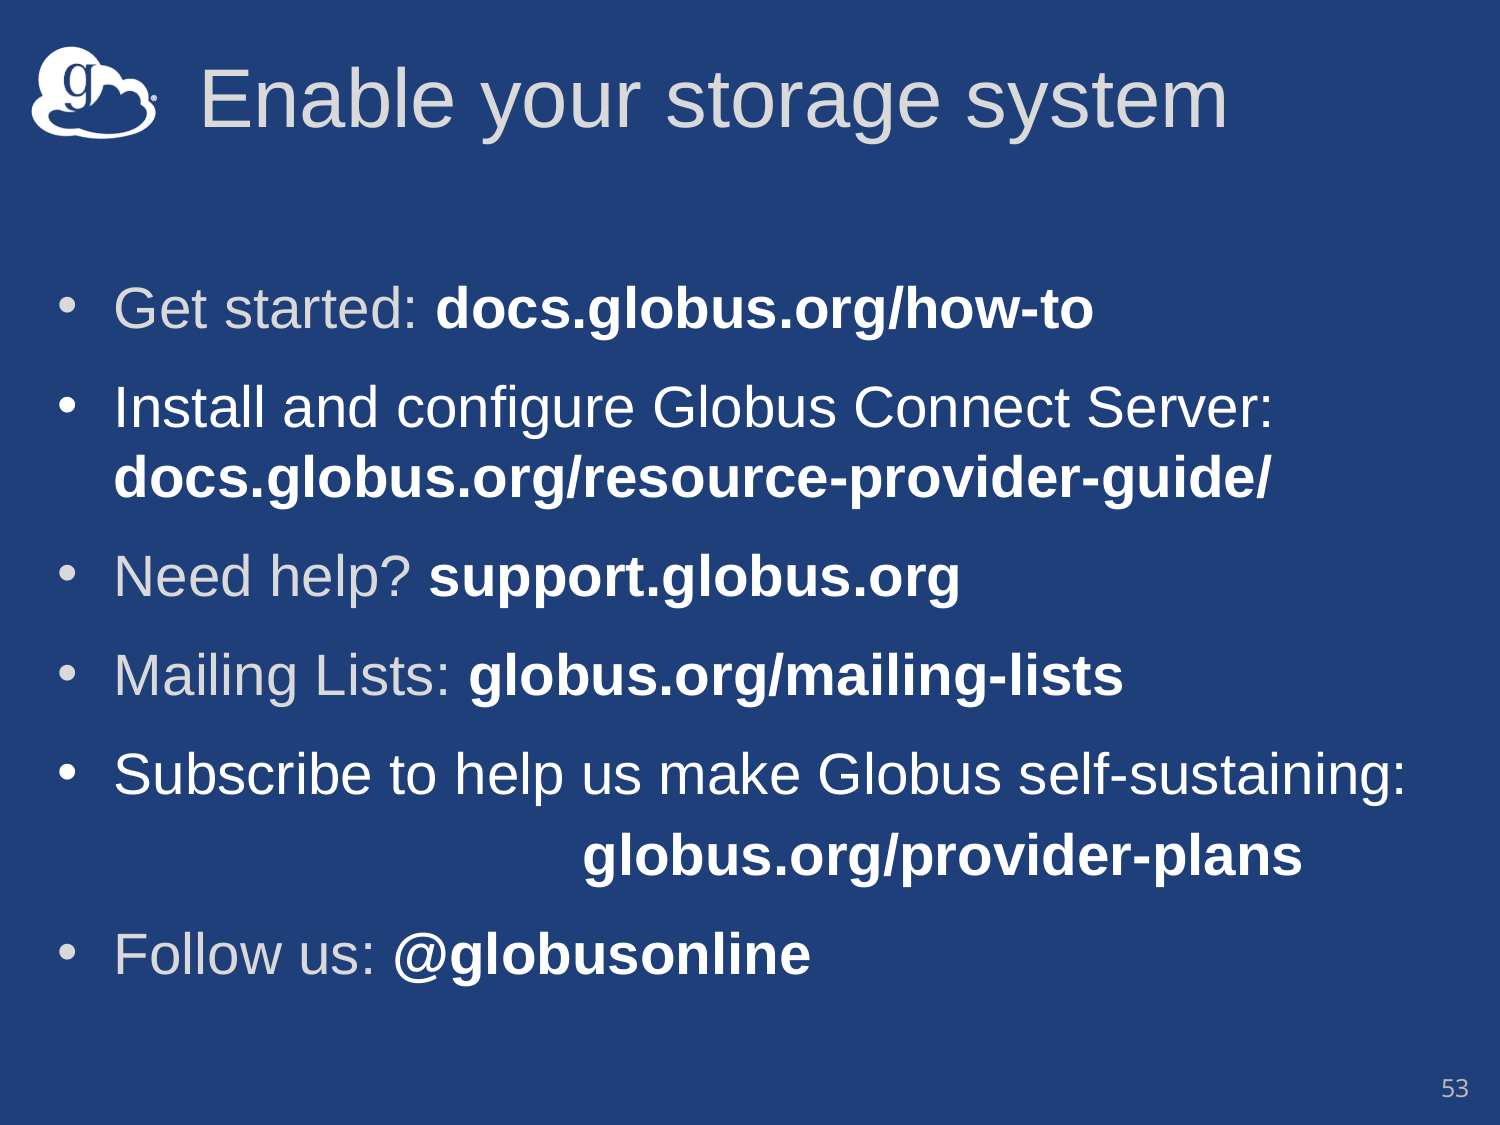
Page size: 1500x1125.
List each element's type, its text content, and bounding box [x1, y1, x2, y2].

slide_number 53 [1419, 1067, 1492, 1112]
list Get started: docs.globus.org/how-to Install and configure Globus Connect Server: docs.globus.org/resource-provider-guide/ Need help? support.globus.org Mailing Lists: globus.org/mailing-lists Subscribe to help us make Globus self-sustaining: globus.org/provider-plans Follow us: @globusonline [42, 262, 1461, 1005]
picture [27, 44, 160, 143]
title Enable your storage system [183, 0, 1500, 188]
